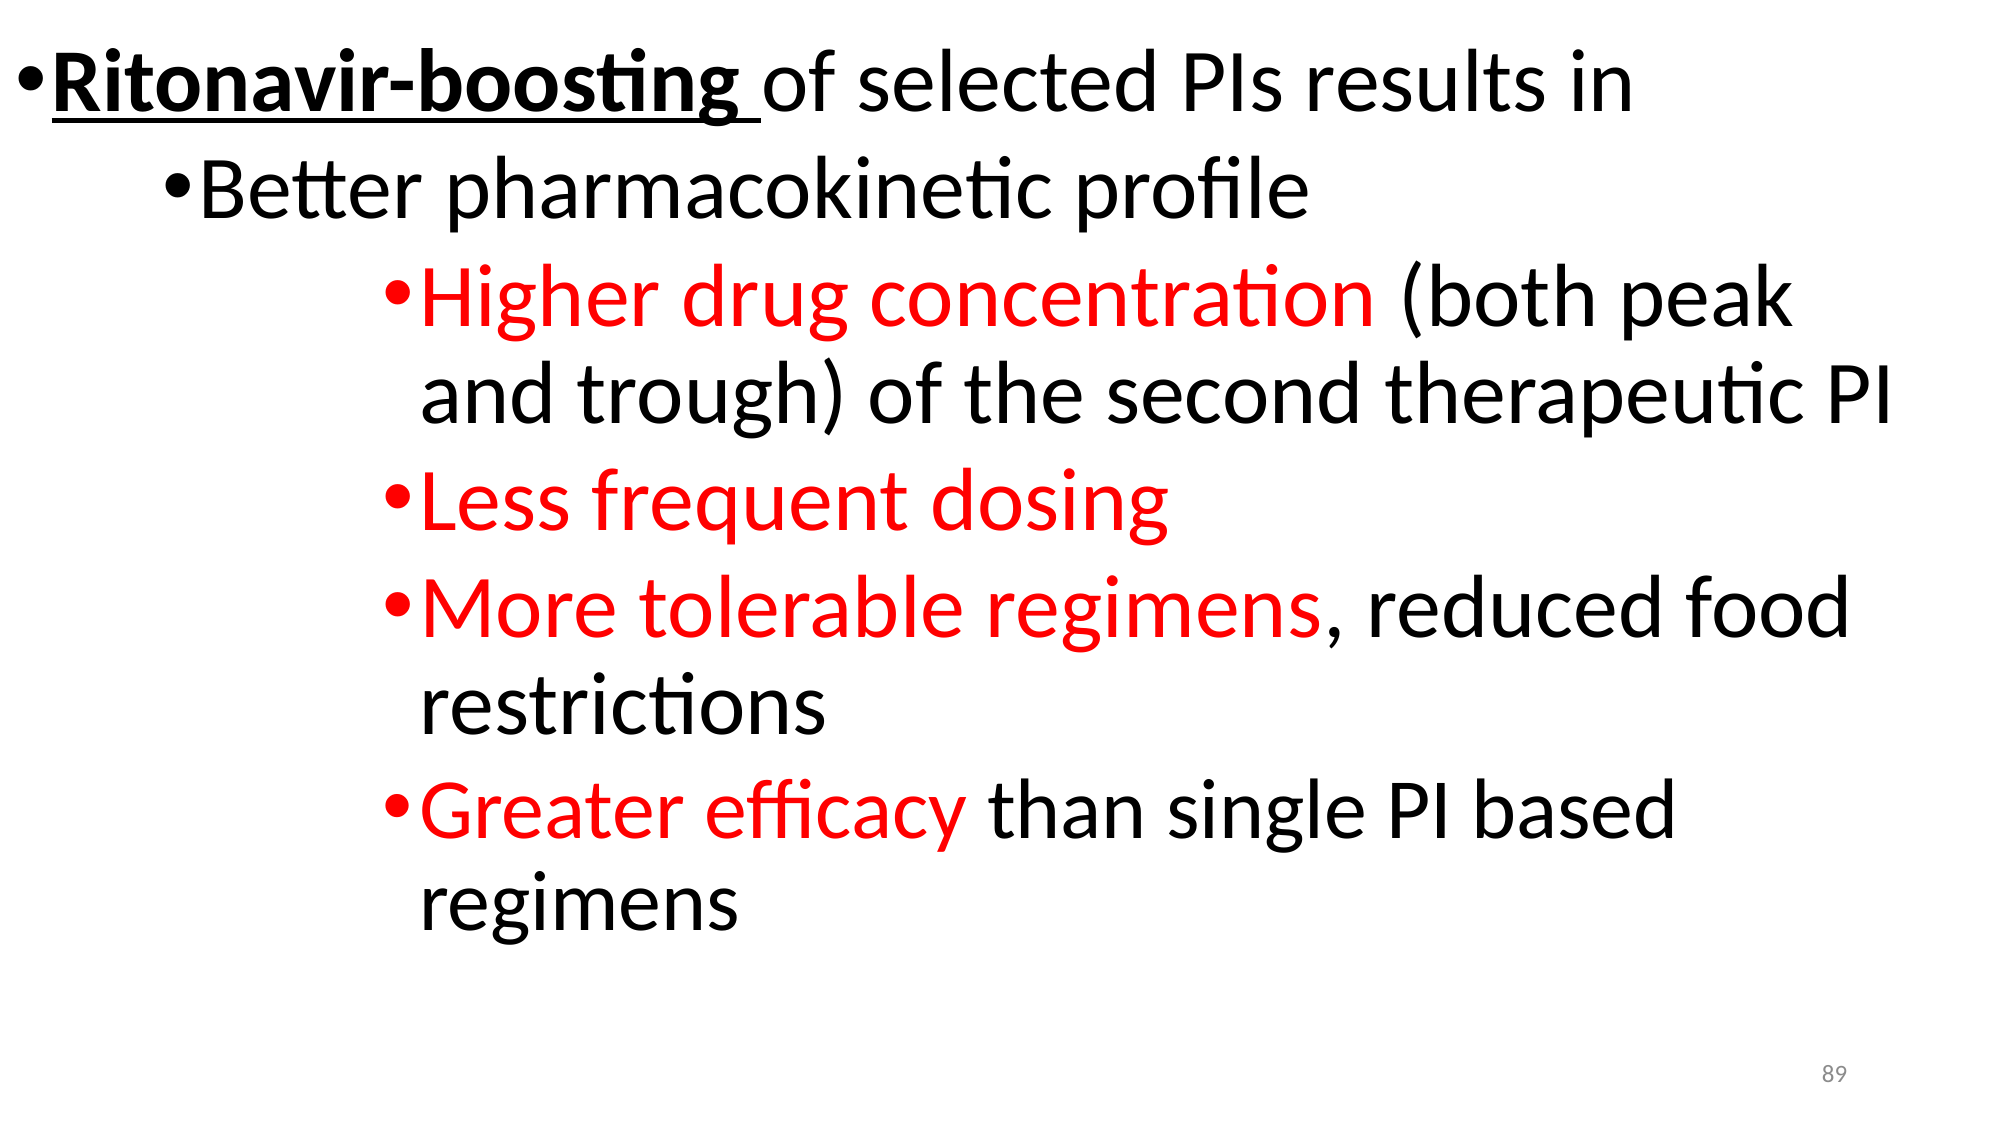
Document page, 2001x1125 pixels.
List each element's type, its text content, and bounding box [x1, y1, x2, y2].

slide_number 89 [1412, 1042, 1863, 1103]
list Ritonavir-boosting of selected PIs results in Better pharmacokinetic profile Higher drug concentration (both peak and trough) of the second therapeutic PI Less frequent dosing More tolerable regimens, reduced food restrictions Greater efficacy than single PI based regimens [0, 26, 1927, 1060]
